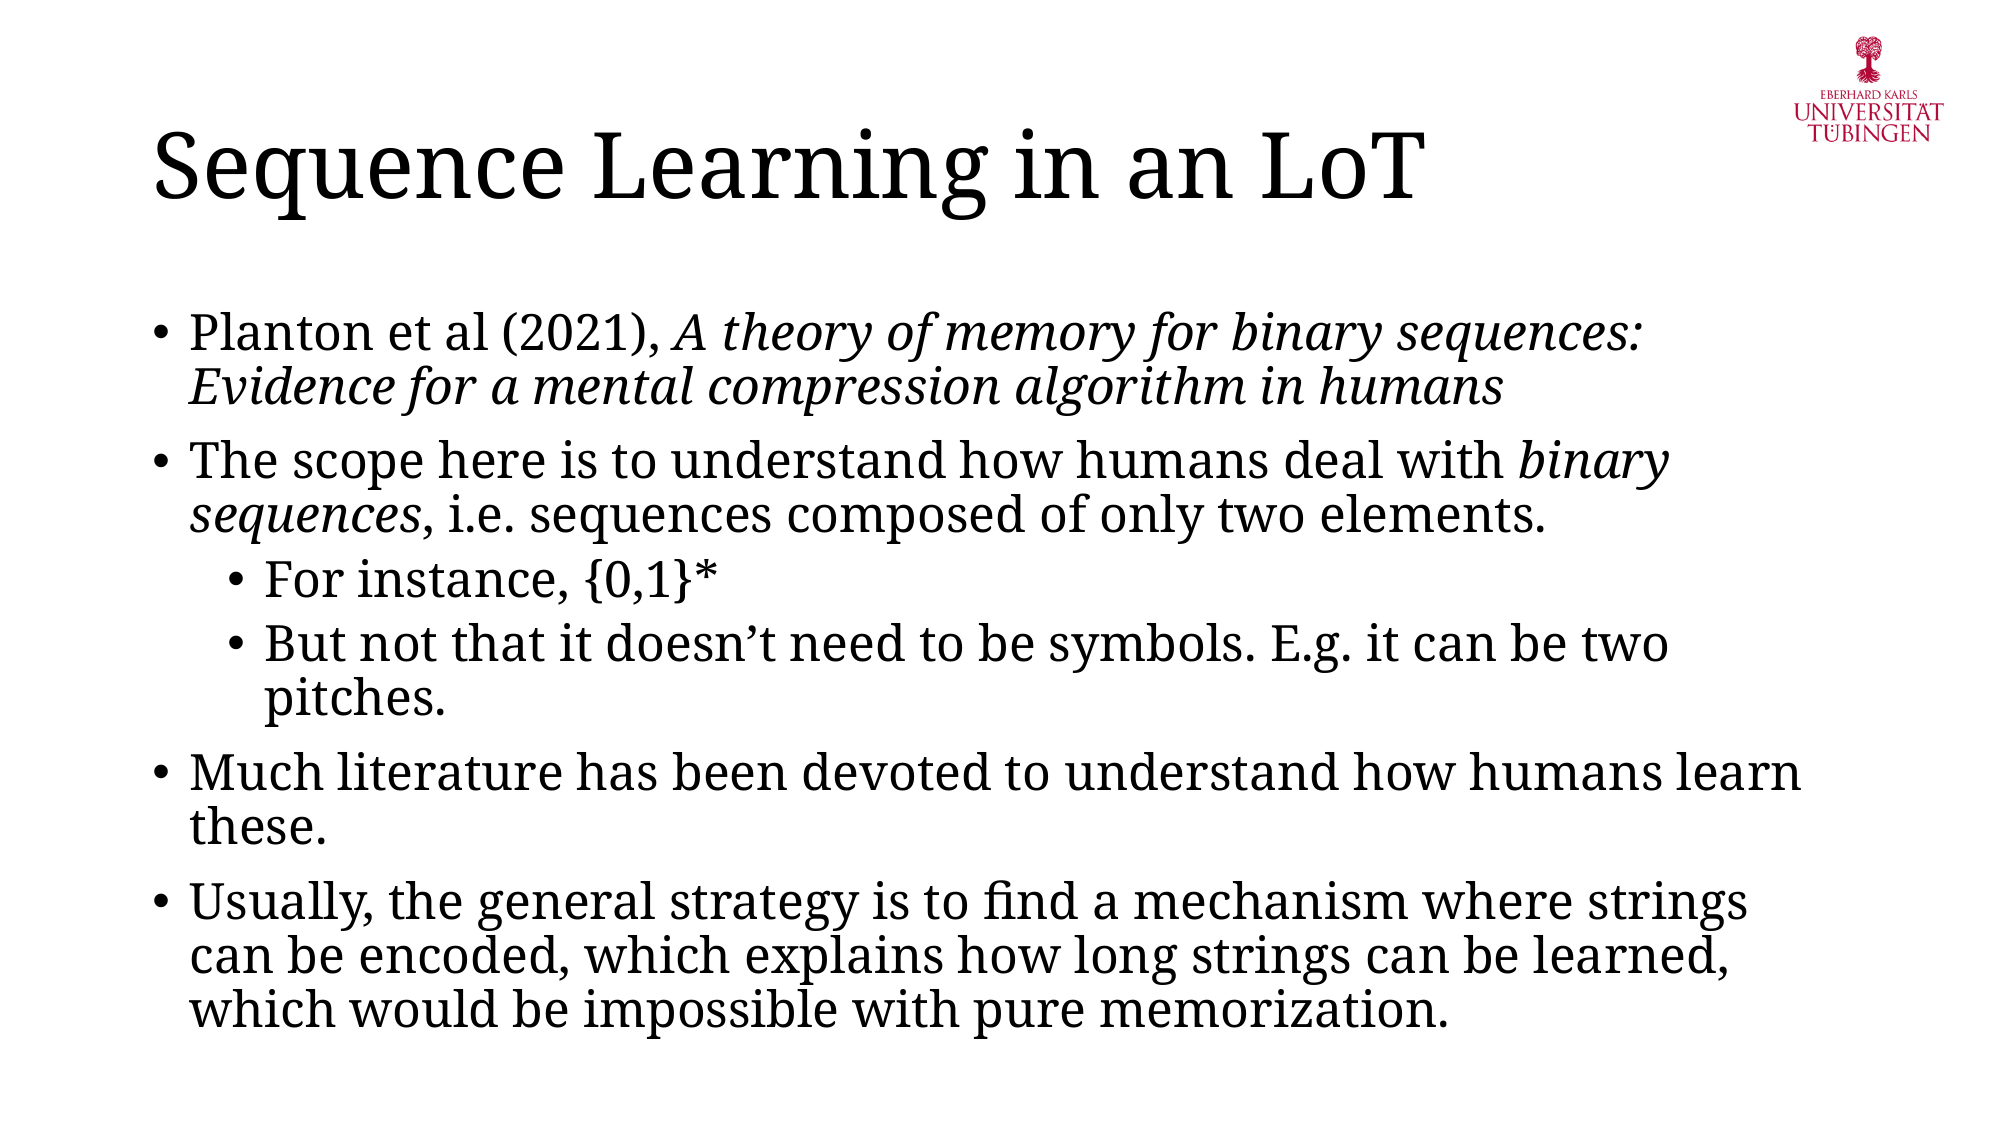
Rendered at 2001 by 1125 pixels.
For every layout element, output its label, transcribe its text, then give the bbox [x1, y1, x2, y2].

picture [1790, 33, 1947, 145]
title Sequence Learning in an LoT [137, 59, 1863, 278]
list Planton et al (2021), A theory of memory for binary sequences: Evidence for a mental compression algorithm in humans The scope here is to understand how humans deal with binary sequences, i.e. sequences composed of only two elements. For instance, {0,1}* But not that it doesn’t need to be symbols. E.g. it can be two pitches. Much literature has been devoted to understand how humans learn these. Usually, the general strategy is to find a mechanism where strings can be encoded, which explains how long strings can be learned, which would be impossible with pure memorization. [137, 299, 1863, 1014]
